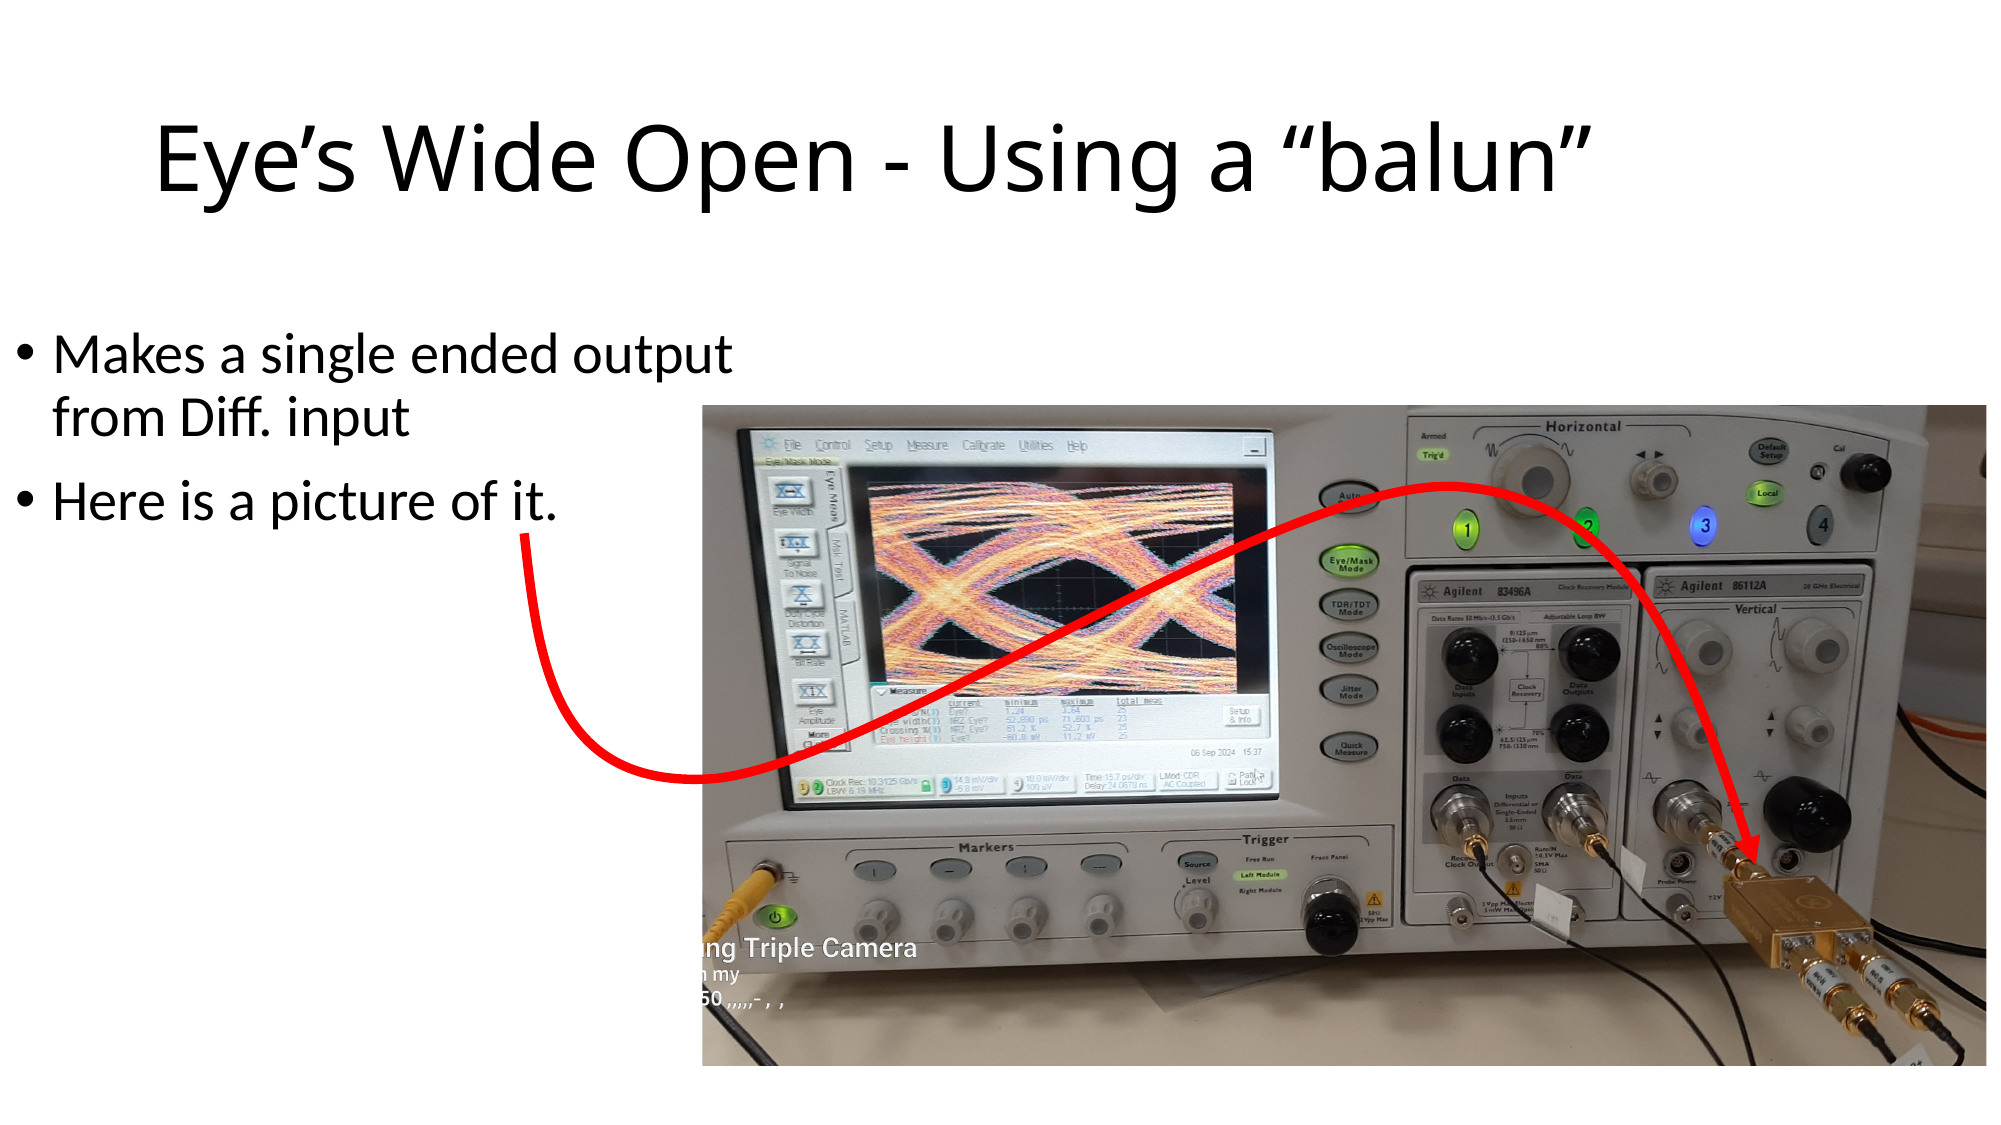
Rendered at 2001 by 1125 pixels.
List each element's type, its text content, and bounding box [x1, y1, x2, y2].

list Makes a single ended output from Diff. input Here is a picture of it. [0, 315, 850, 589]
text_box [529, 589, 702, 781]
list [702, 405, 1987, 1066]
title Eye’s Wide Open - Using a “balun” [137, 53, 1863, 271]
